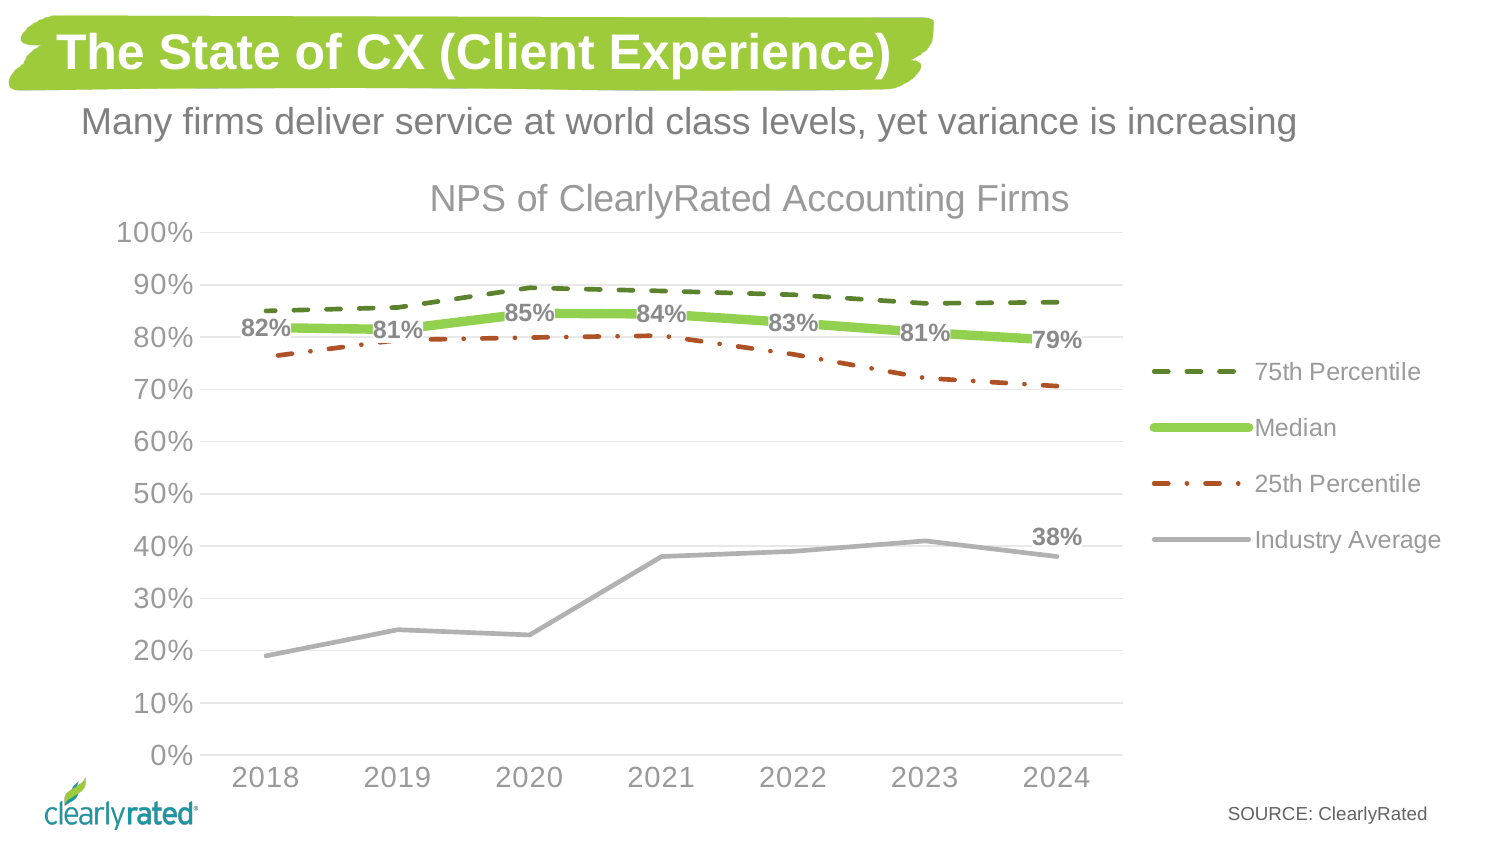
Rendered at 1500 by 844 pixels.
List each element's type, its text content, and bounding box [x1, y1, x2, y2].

chart [37, 144, 1463, 820]
list Many firms deliver service at world class levels, yet variance is increasing [75, 99, 1500, 145]
text_box SOURCE: ClearlyRated [1010, 820, 1443, 832]
text_box The State of CX (Client Experience) [50, 0, 1376, 107]
picture [8, 15, 934, 91]
picture [45, 820, 198, 830]
